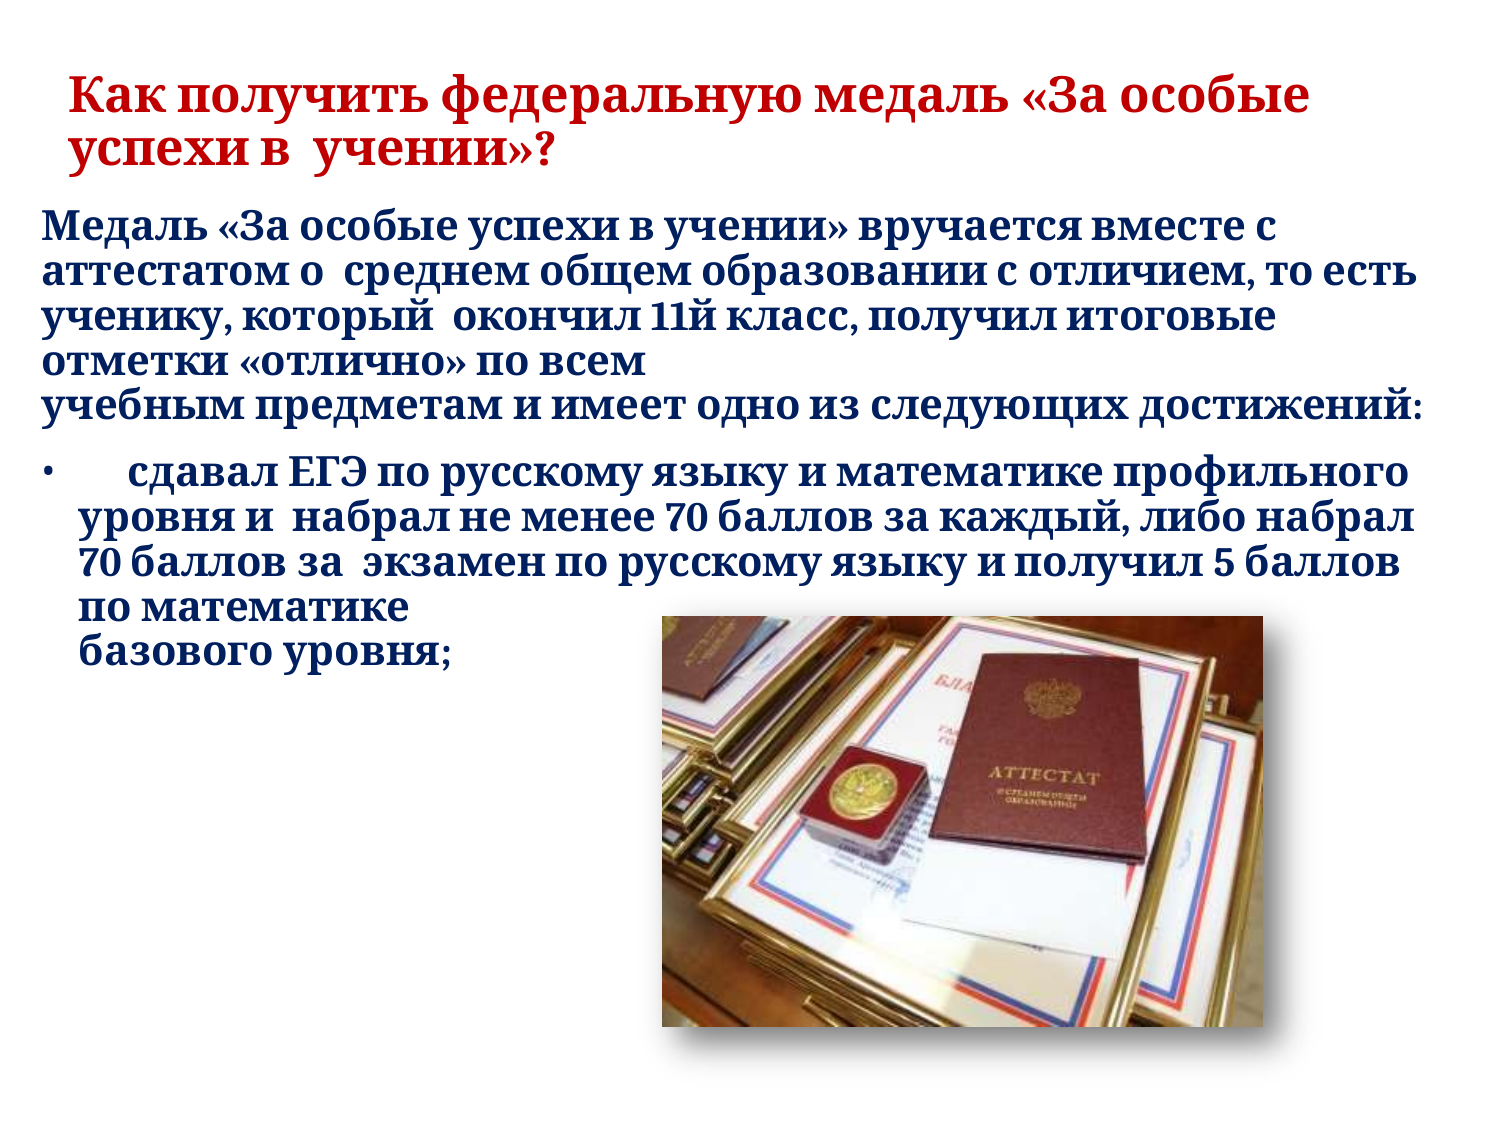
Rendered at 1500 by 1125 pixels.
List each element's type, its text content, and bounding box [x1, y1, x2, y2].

text_box Медаль «За особые успехи в учении» вручается вместе с аттестатом о среднем общем образовании с отличием, то есть ученику, который окончил 11й класс, получил итоговые отметки «отлично» по всем учебным предметам и имеет одно из следующих достижений: сдавал ЕГЭ по русскому языку и математике профильного уровня и набрал не менее 70 баллов за каждый, либо набрал 70 баллов за экзамен по русскому языку и получил 5 баллов по математике базового уровня; [39, 196, 1445, 674]
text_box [638, 591, 1323, 1087]
title Как получить федеральную медаль «За особые успехи в учении»? [66, 60, 1420, 196]
